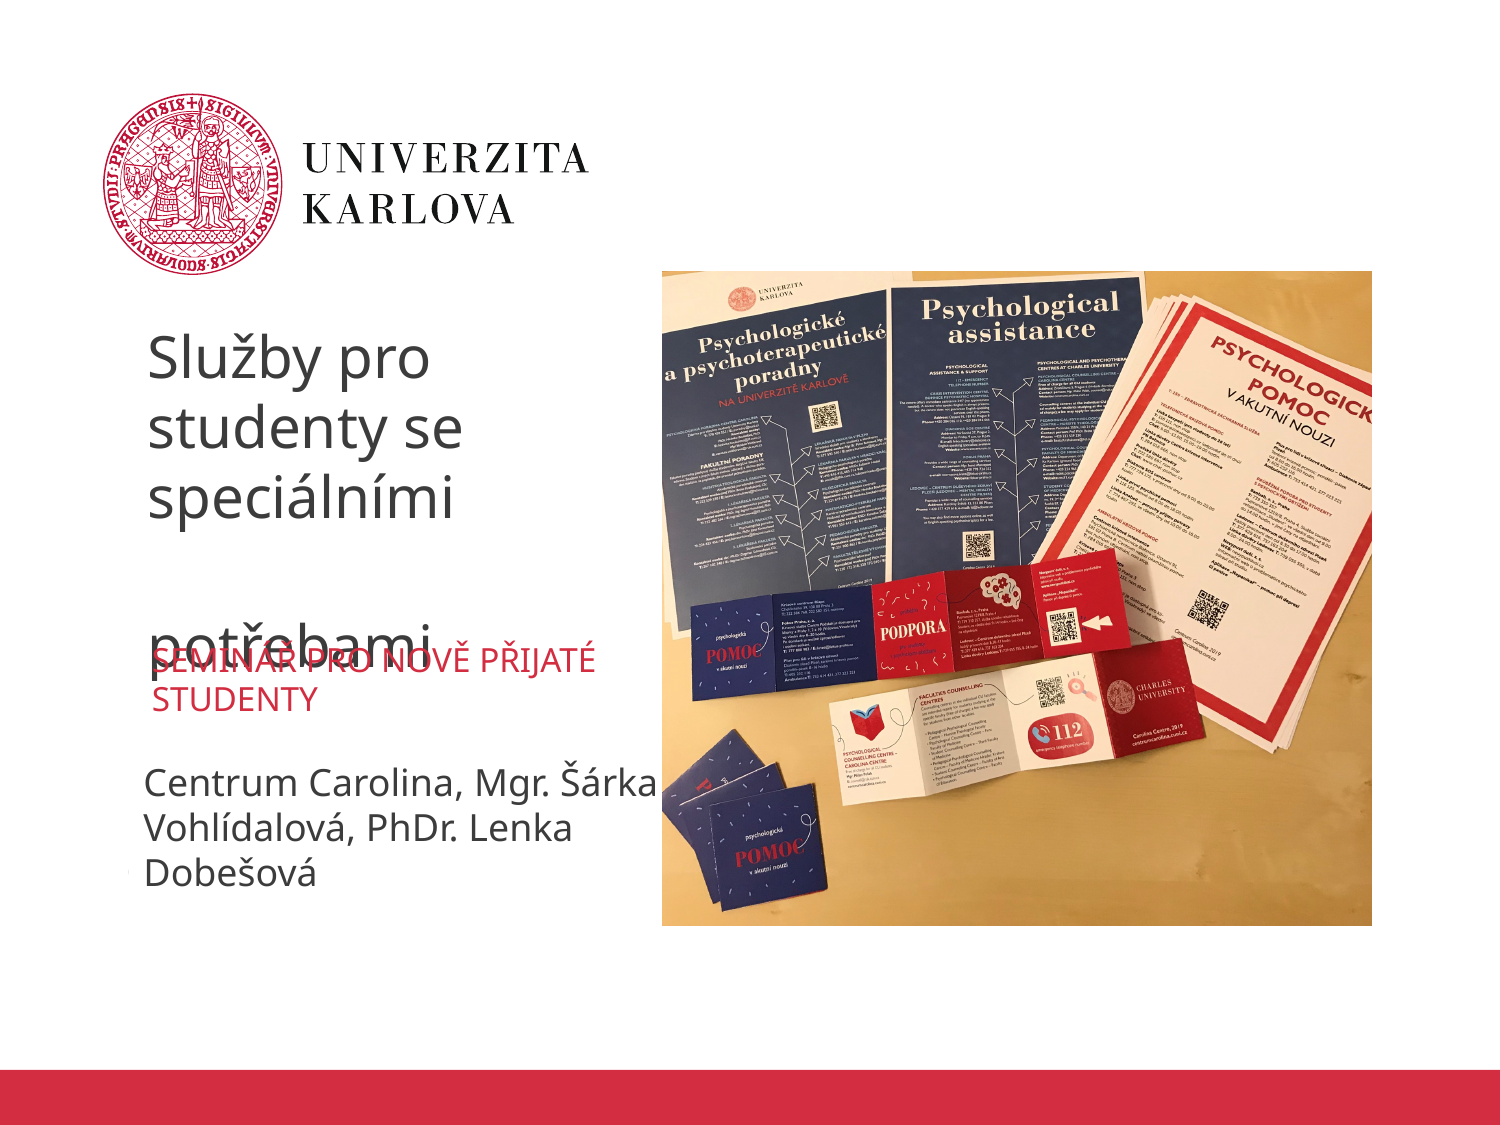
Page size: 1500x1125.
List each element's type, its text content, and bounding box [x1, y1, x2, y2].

picture [662, 271, 1372, 926]
text_box SEMINÁŘ PRO NOVĚ PŘIJATÉ STUDENTY [137, 631, 636, 726]
text_box Služby pro studenty se speciálními potřebami [132, 312, 610, 703]
text_box Centrum Carolina, Mgr. Šárka Vohlídalová, PhDr. Lenka Dobešová [128, 726, 678, 927]
